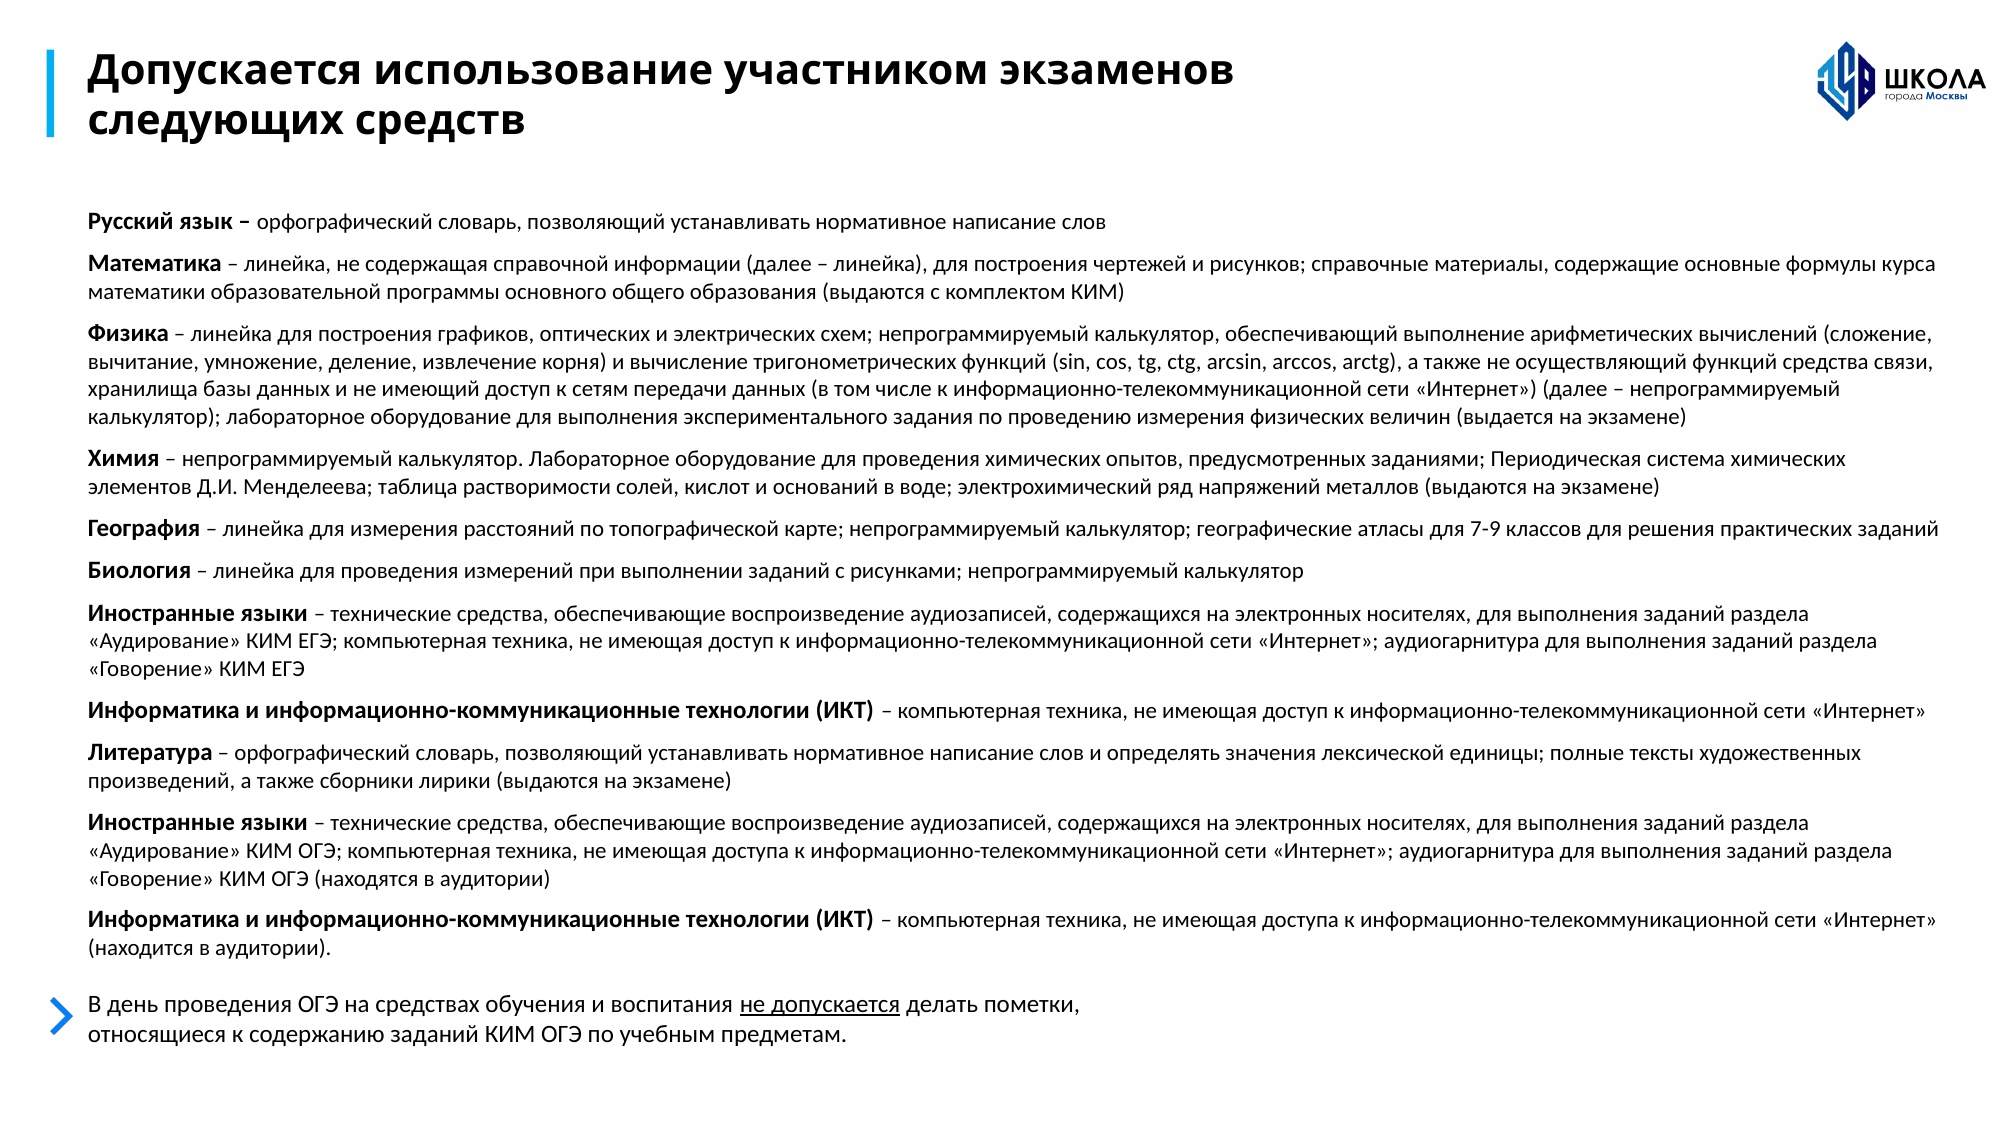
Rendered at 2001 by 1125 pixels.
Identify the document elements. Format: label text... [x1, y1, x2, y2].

text_box Допускается использование участником экзаменов следующих средств [72, 35, 1418, 150]
picture [50, 997, 73, 1035]
picture [1811, 33, 1997, 127]
text_box Русский язык – орфографический словарь, позволяющий устанавливать нормативное написание слов Математика – линейка, не содержащая справочной информации (далее – линейка), для построения чертежей и рисунков; справочные материалы, содержащие основные формулы курса математики образовательной программы основного общего образования (выдаются с комплектом КИМ) Физика – линейка для построения графиков, оптических и электрических схем; непрограммируемый калькулятор, обеспечивающий выполнение арифметических вычислений (сложение, вычитание, умножение, деление, извлечение корня) и вычисление тригонометрических функций (sin, cos, tg, ctg, arcsin, arccos, arctg), а также не осуществляющий функций средства связи, хранилища базы данных и не имеющий доступ к сетям передачи данных (в том числе к информационно-телекоммуникационной сети «Интернет») (далее – непрограммируемый калькулятор); лабораторное оборудование для выполнения экспериментального задания по проведению измерения физических величин (выдается на экзамене) Химия – непрограммируемый калькулятор. Лабораторное оборудование для проведения химических опытов, предусмотренных заданиями; Периодическая система химических элементов Д.И. Менделеева; таблица растворимости солей, кислот и оснований в воде; электрохимический ряд напряжений металлов (выдаются на экзамене) География – линейка для измерения расстояний по топографической карте; непрограммируемый калькулятор; географические атласы для 7-9 классов для решения практических заданий Биология – линейка для проведения измерений при выполнении заданий с рисунками; непрограммируемый калькулятор Иностранные языки – технические средства, обеспечивающие воспроизведение аудиозаписей, содержащихся на электронных носителях, для выполнения заданий раздела «Аудирование» КИМ ЕГЭ; компьютерная техника, не имеющая доступ к информационно-телекоммуникационной сети «Интернет»; аудиогарнитура для выполнения заданий раздела «Говорение» КИМ ЕГЭ Информатика и информационно-коммуникационные технологии (ИКТ) – компьютерная техника, не имеющая доступ к информационно-телекоммуникационной сети «Интернет» Литература – орфографический словарь, позволяющий устанавливать нормативное написание слов и определять значения лексической единицы; полные тексты художественных произведений, а также сборники лирики (выдаются на экзамене) Иностранные языки – технические средства, обеспечивающие воспроизведение аудиозаписей, содержащихся на электронных носителях, для выполнения заданий раздела «Аудирование» КИМ ОГЭ; компьютерная техника, не имеющая доступа к информационно-телекоммуникационной сети «Интернет»; аудиогарнитура для выполнения заданий раздела «Говорение» КИМ ОГЭ (находятся в аудитории) Информатика и информационно-коммуникационные технологии (ИКТ) – компьютерная техника, не имеющая доступа к информационно-телекоммуникационной сети «Интернет» (находится в аудитории). В день проведения ОГЭ на средствах обучения и воспитания не допускается делать пометки, относящиеся к содержанию заданий КИМ ОГЭ по учебным предметам. [73, 196, 1959, 1056]
text_box [46, 49, 55, 138]
